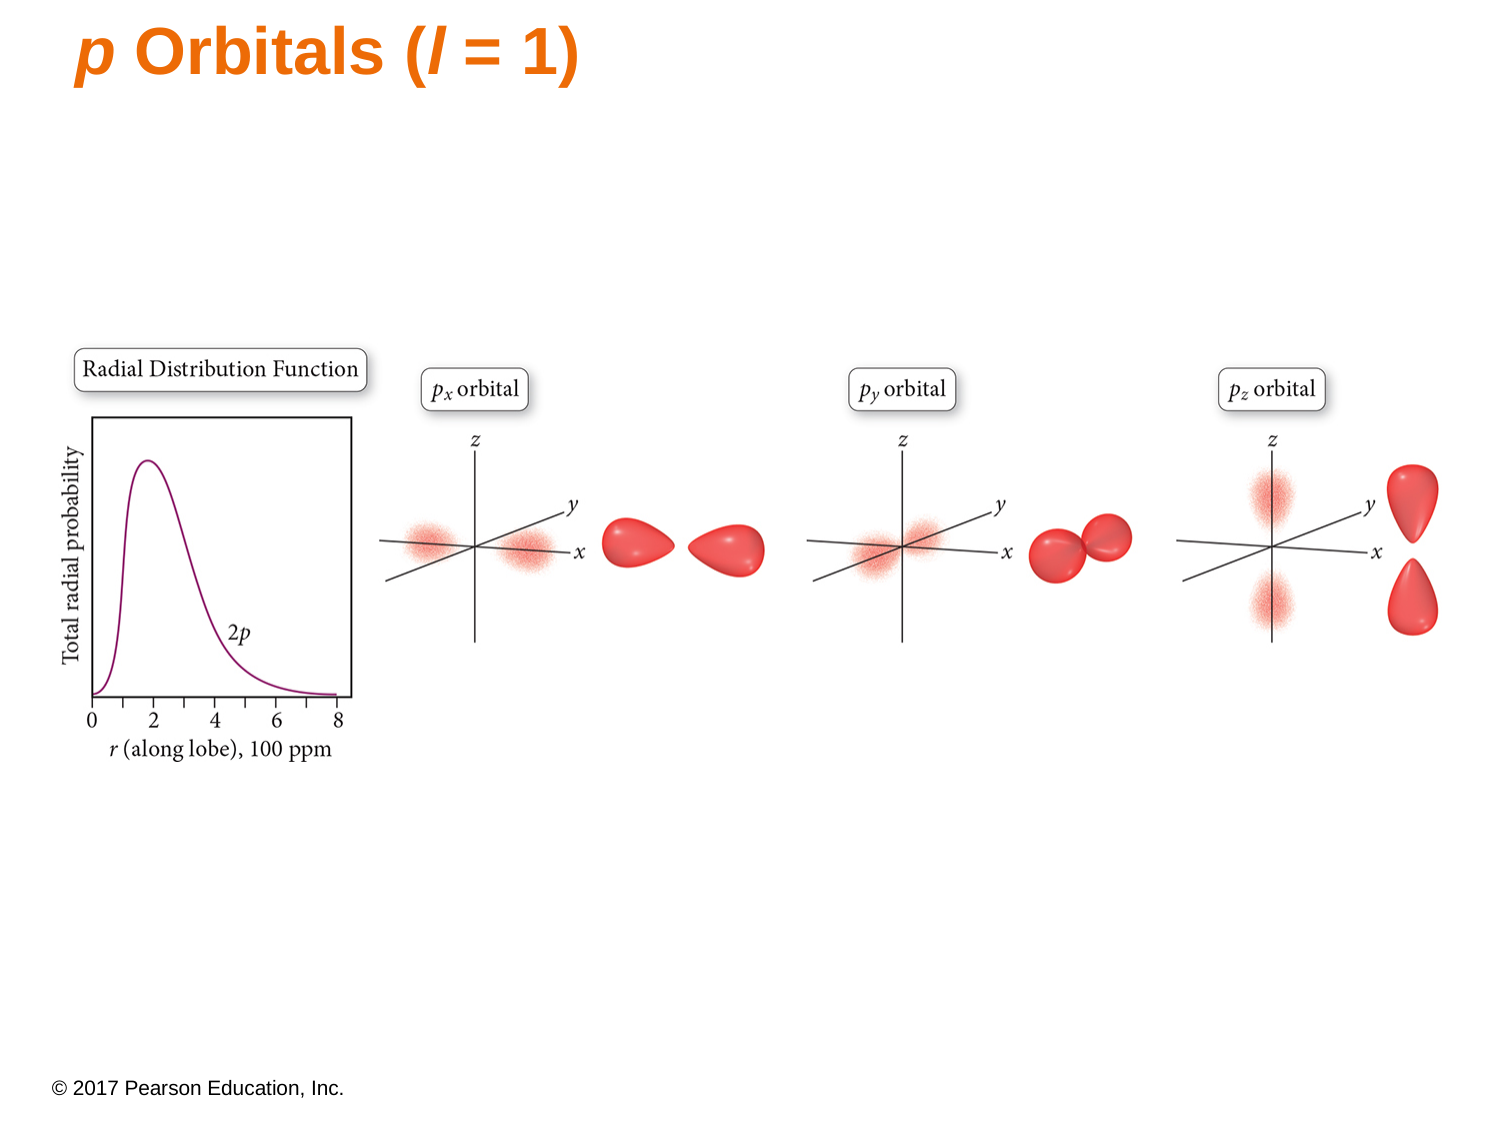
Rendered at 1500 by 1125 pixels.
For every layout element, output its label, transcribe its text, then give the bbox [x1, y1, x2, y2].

title p Orbitals (l = 1) [0, 0, 1500, 96]
picture [49, 329, 1451, 768]
